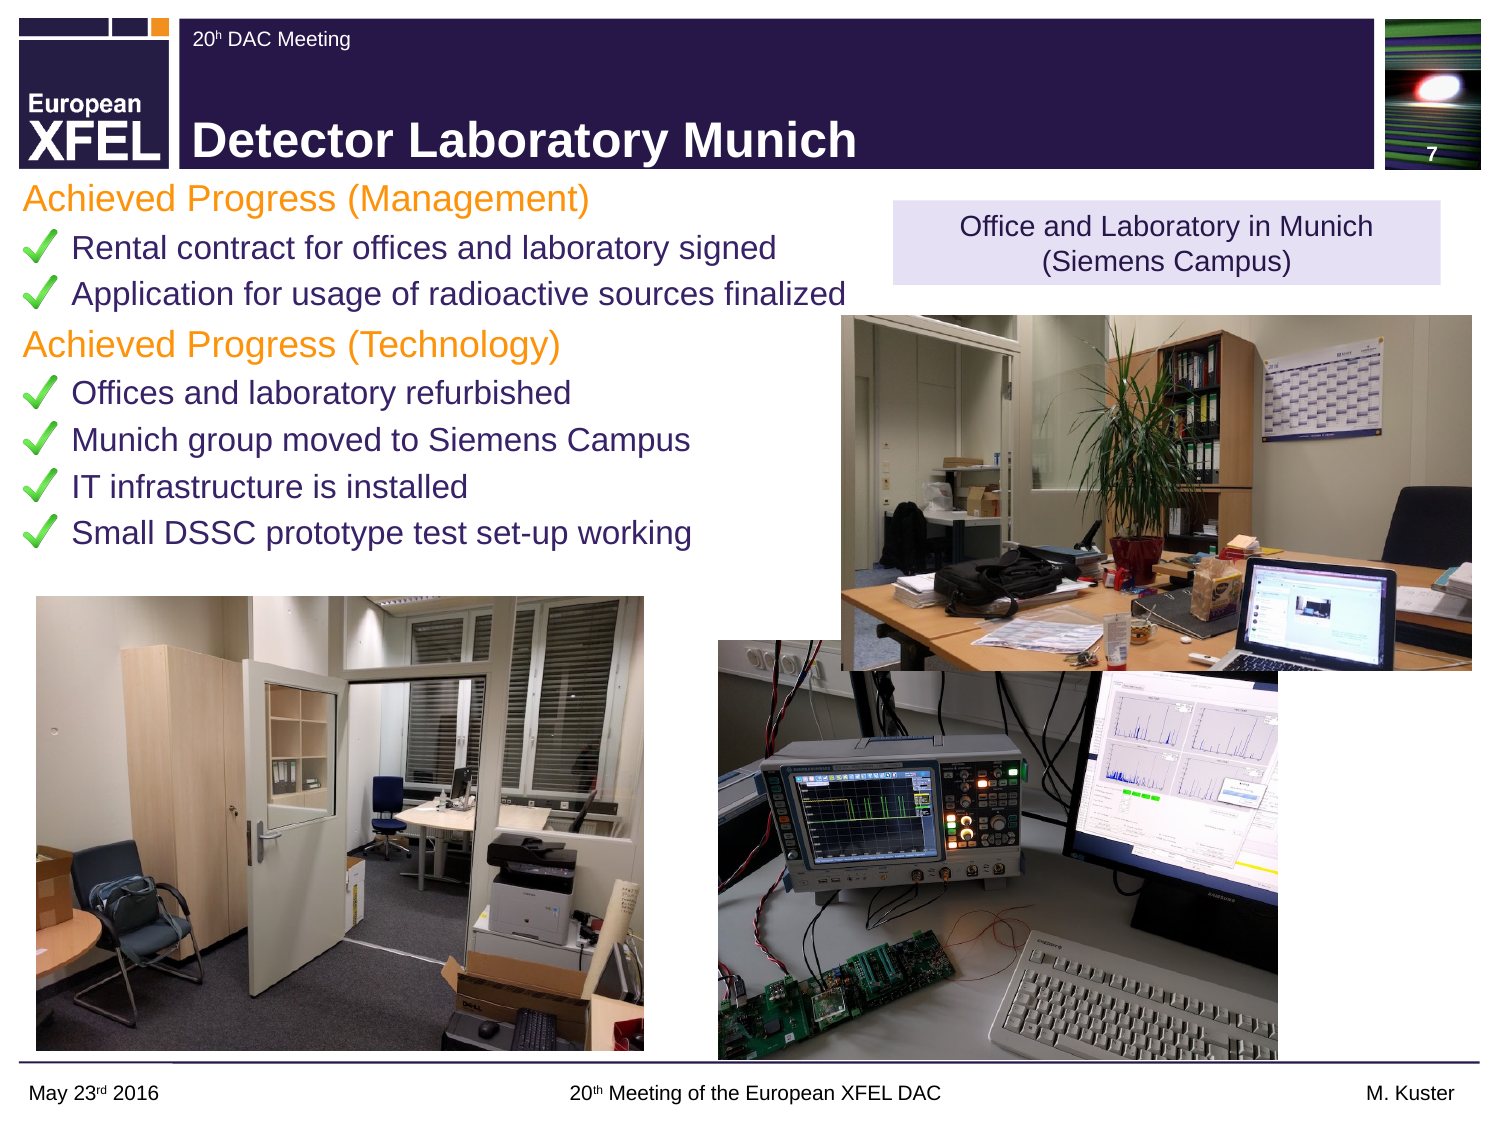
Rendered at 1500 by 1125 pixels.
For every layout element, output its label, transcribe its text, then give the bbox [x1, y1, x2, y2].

picture [22, 513, 58, 549]
title Detector Laboratory Munich [179, 88, 1375, 168]
picture [22, 228, 58, 264]
picture [19, 18, 169, 169]
picture [22, 374, 58, 410]
text_box Office and Laboratory in Munich (Siemens Campus) [893, 200, 1441, 285]
picture [22, 274, 58, 310]
picture [1385, 19, 1481, 170]
picture [717, 315, 1472, 1061]
text_box Achieved Progress (Management) Rental contract for offices and laboratory signed Application for usage of radioactive sources finalized Achieved Progress (Technology) Offices and laboratory refurbished Munich group moved to Siemens Campus IT infrastructure is installed Small DSSC prototype test set-up working [0, 174, 1139, 591]
picture [22, 420, 58, 456]
picture [36, 595, 644, 1052]
slide_number 7 [1384, 18, 1480, 169]
picture [22, 467, 58, 503]
